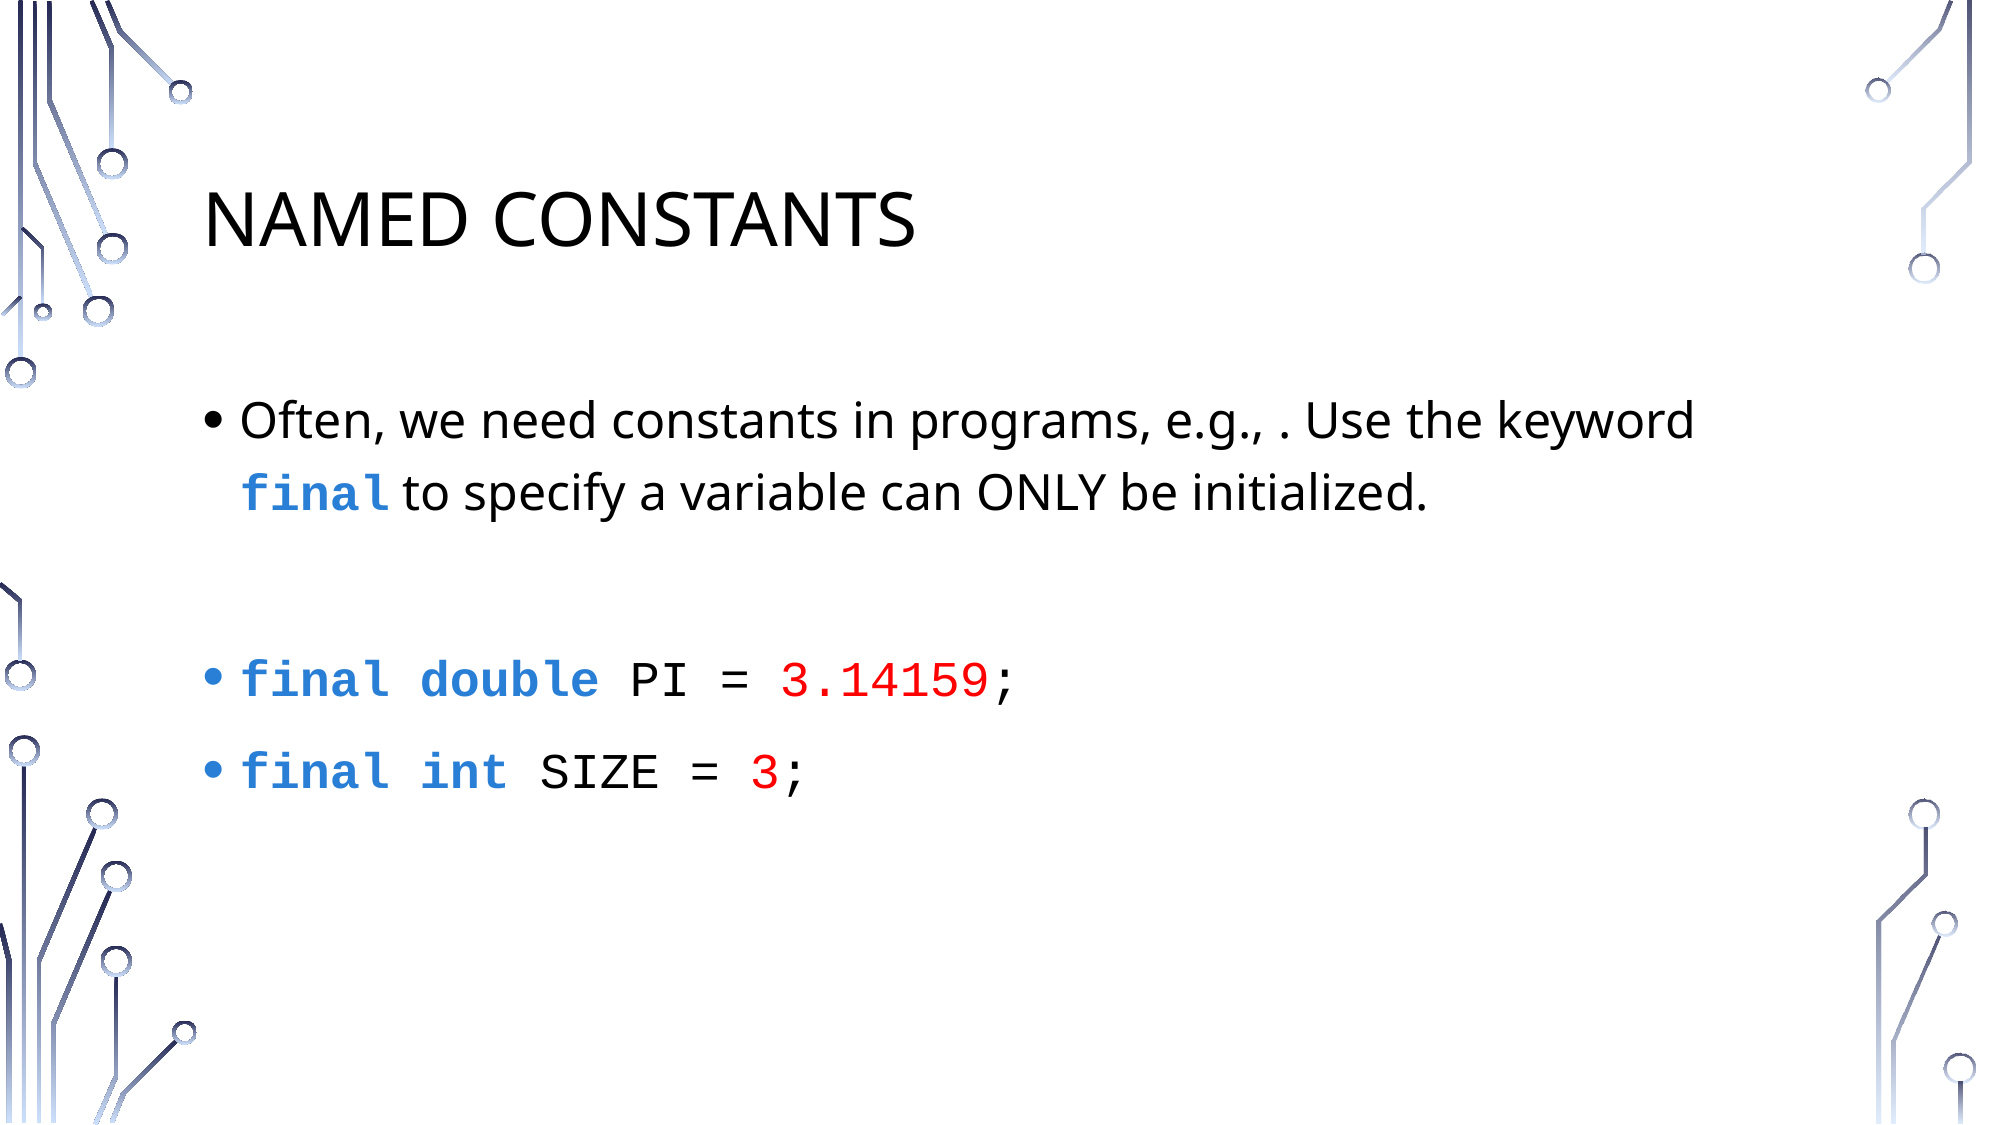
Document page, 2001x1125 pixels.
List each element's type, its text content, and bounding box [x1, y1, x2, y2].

title Named Constants [187, 101, 1813, 344]
